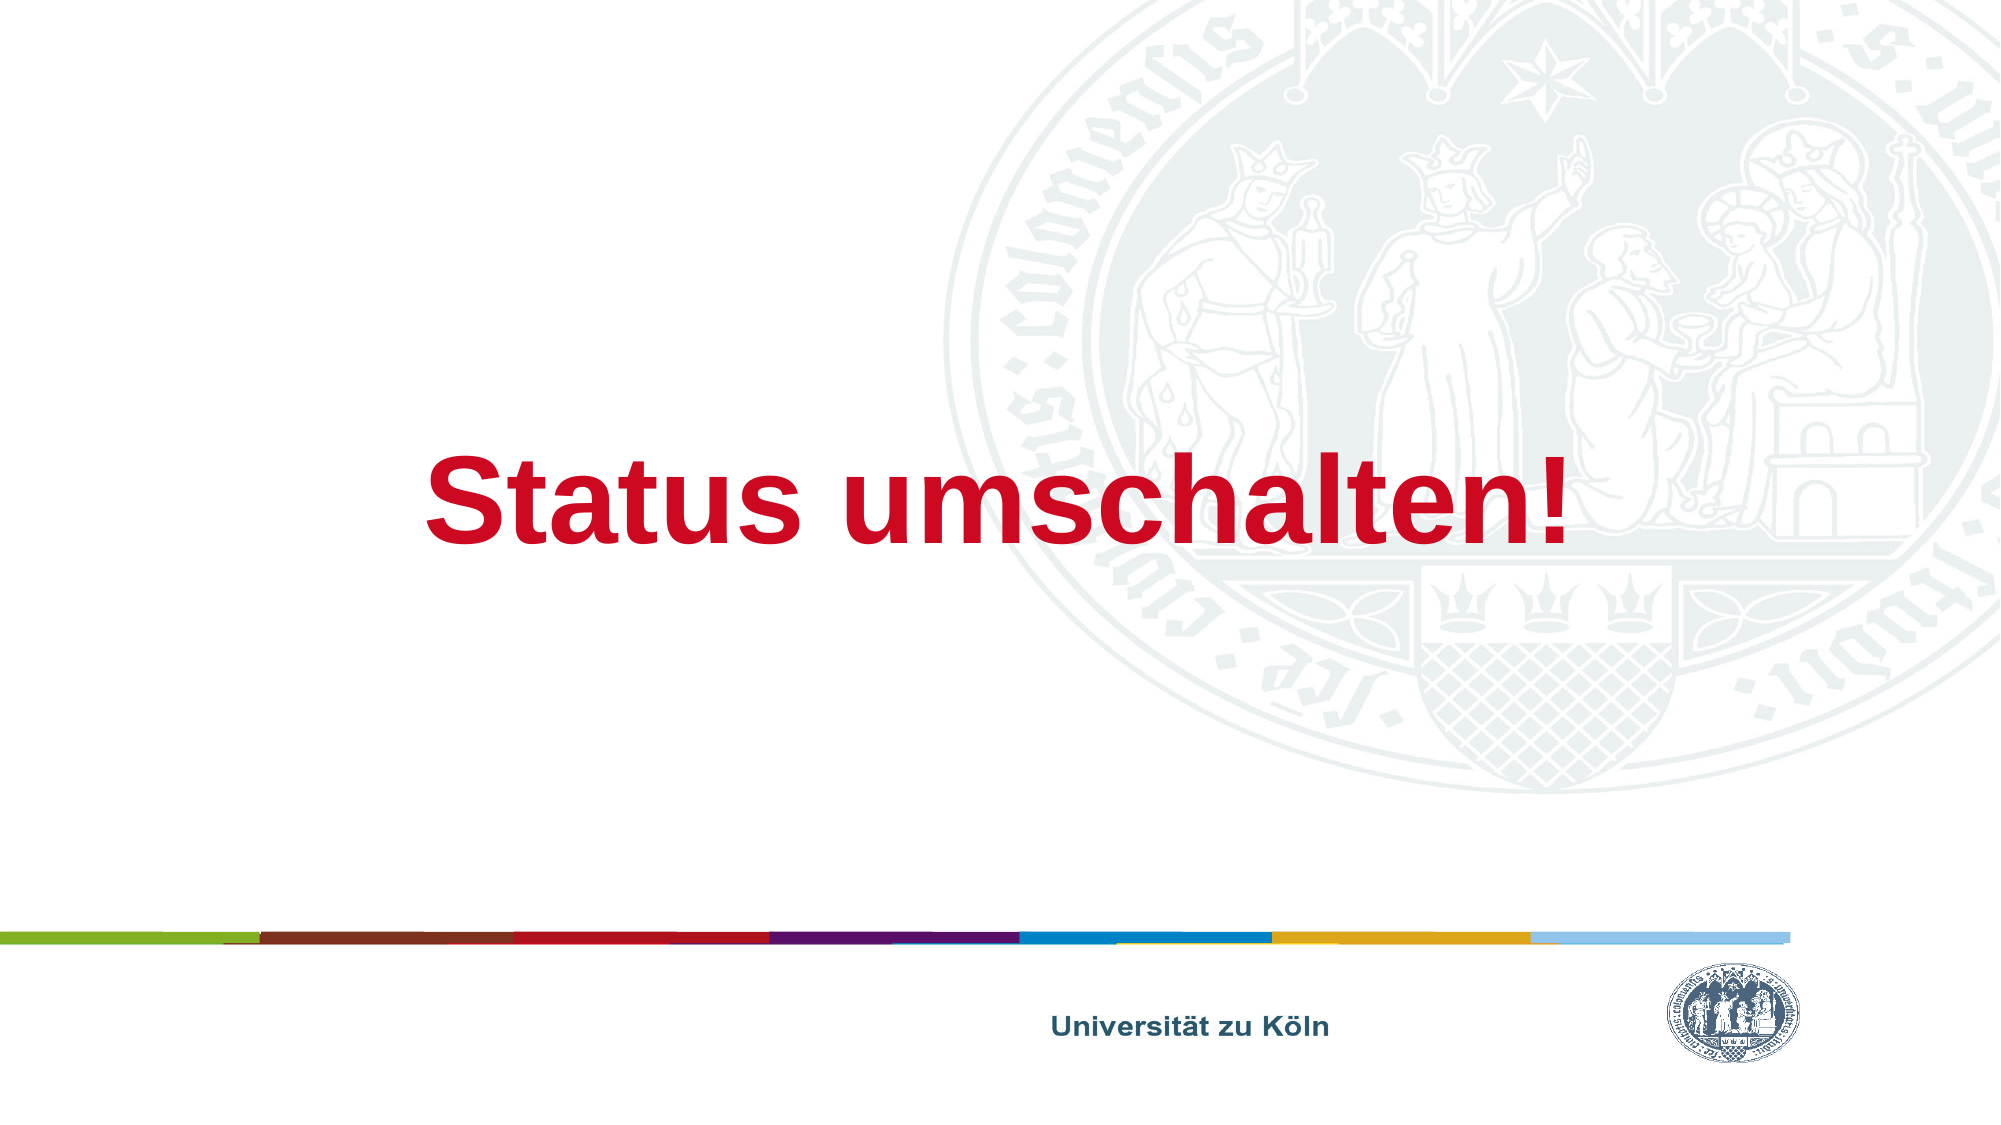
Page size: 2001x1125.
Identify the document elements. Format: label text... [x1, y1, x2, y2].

title Status umschalten! [249, 183, 1751, 577]
picture [0, 0, 2001, 1125]
